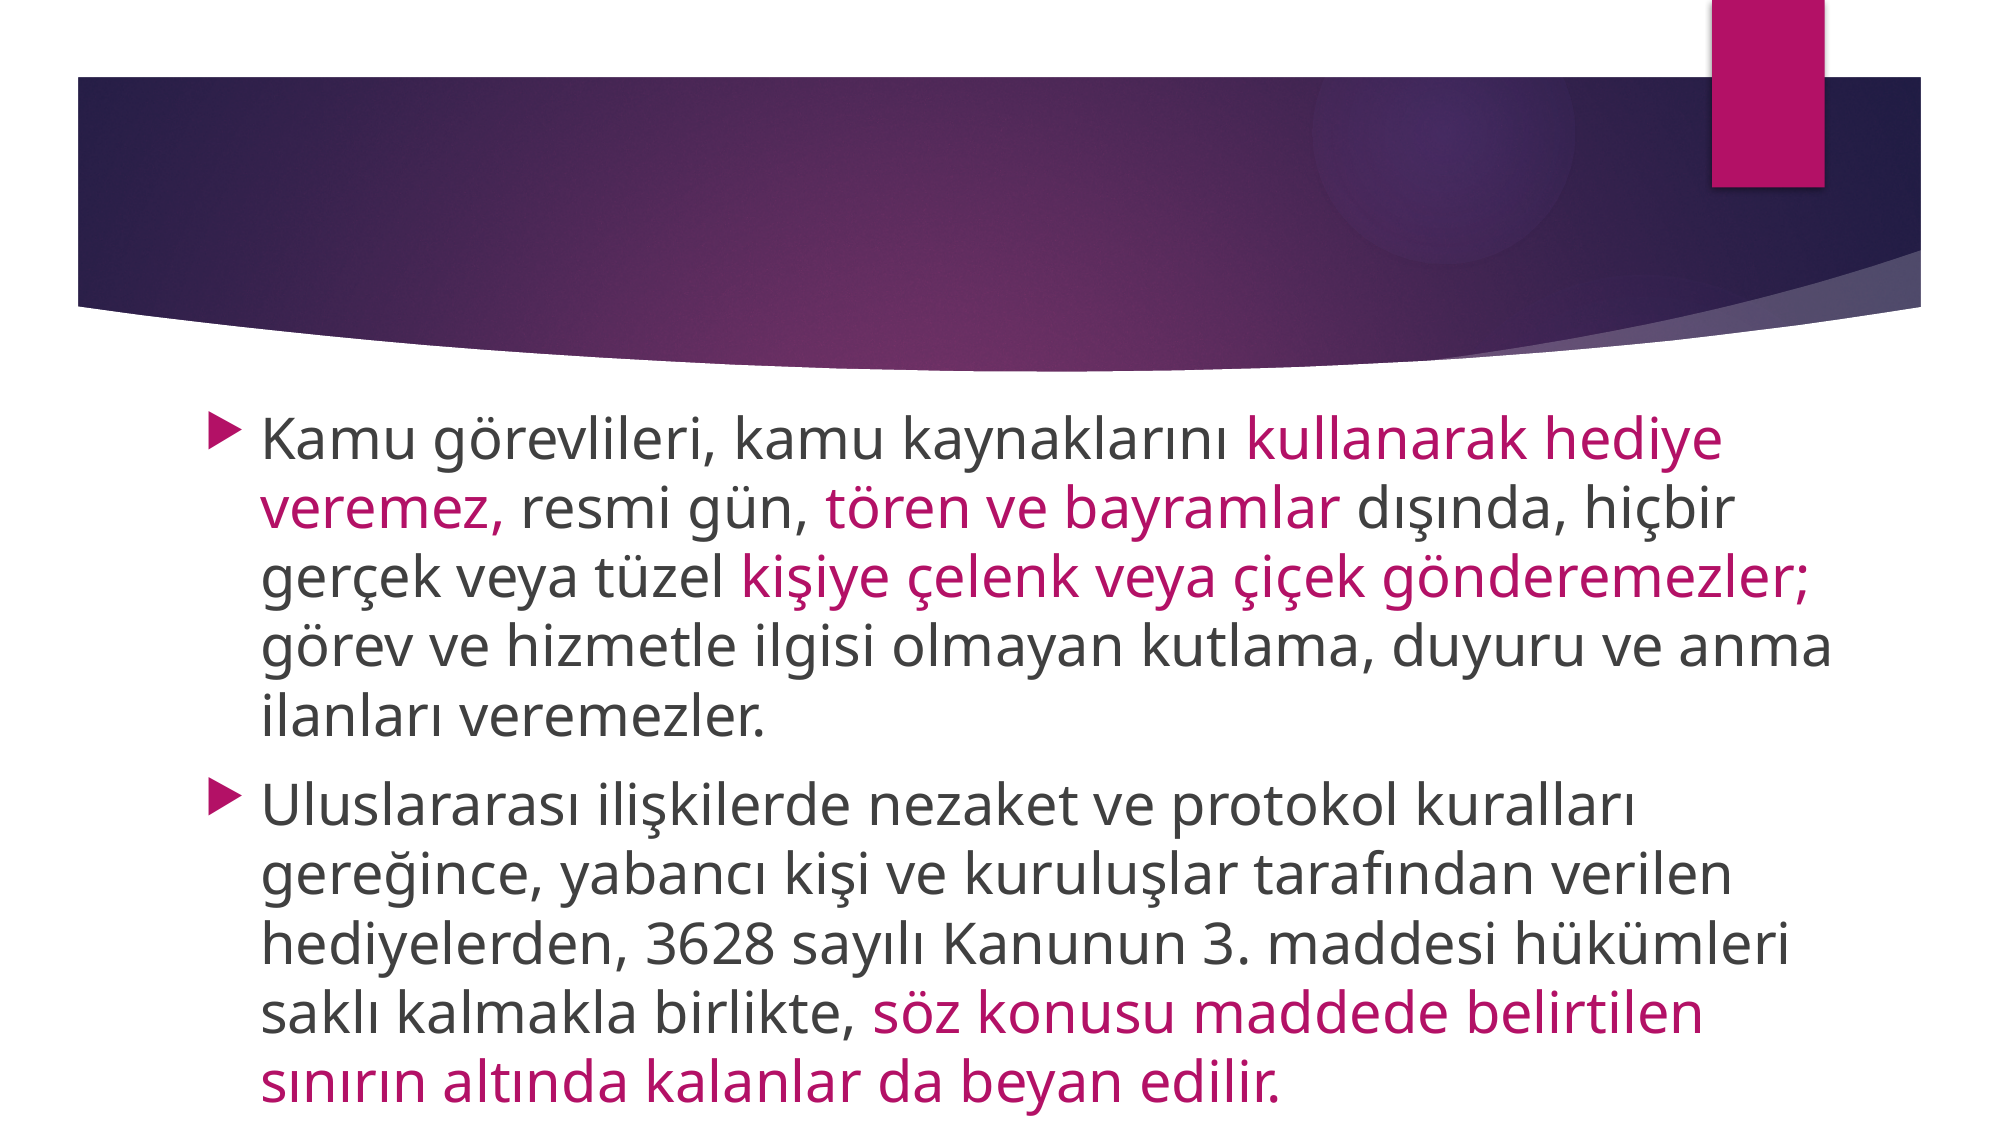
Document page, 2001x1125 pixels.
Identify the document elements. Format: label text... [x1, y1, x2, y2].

list Kamu görevlileri, kamu kaynaklarını kullanarak hediye veremez, resmi gün, tören ve bayramlar dışında, hiçbir gerçek veya tüzel kişiye çelenk veya çiçek gönderemezler; görev ve hizmetle ilgisi olmayan kutlama, duyuru ve anma ilanları veremezler. Uluslararası ilişkilerde nezaket ve protokol kuralları gereğince, yabancı kişi ve kuruluşlar tarafından verilen hediyelerden, 3628 sayılı Kanunun 3. maddesi hükümleri saklı kalmakla birlikte, söz konusu maddede belirtilen sınırın altında kalanlar da beyan edilir. [189, 394, 1880, 1125]
